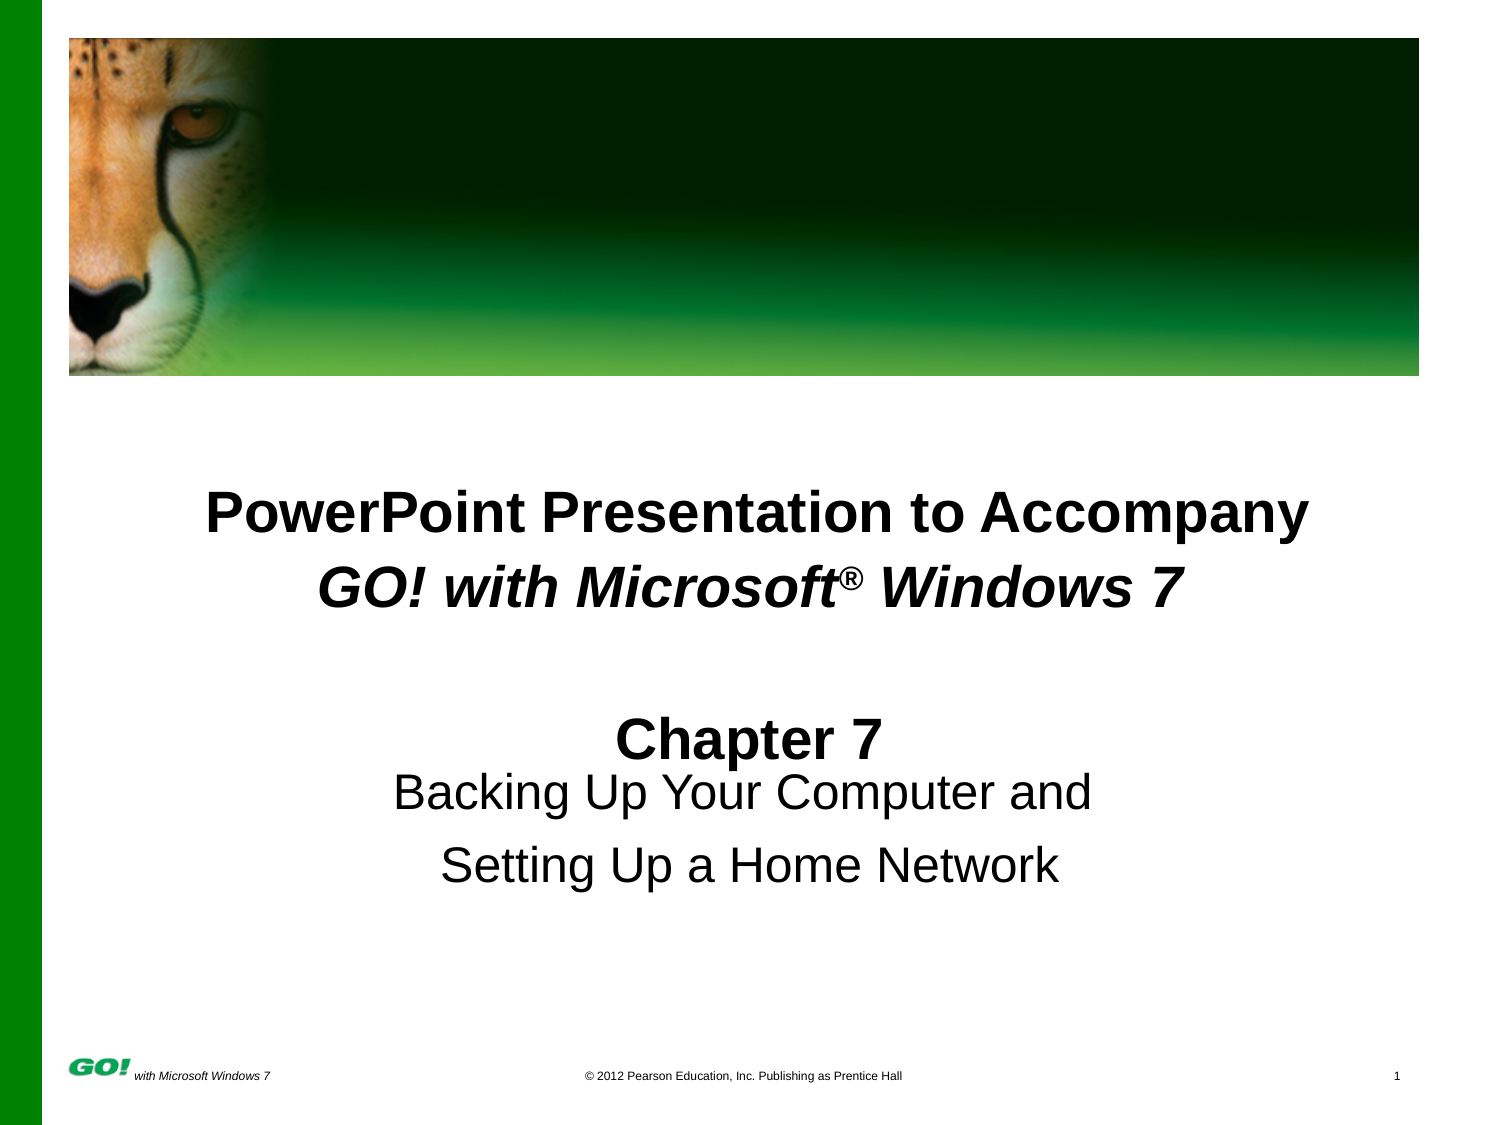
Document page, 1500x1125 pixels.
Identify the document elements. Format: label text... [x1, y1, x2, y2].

picture [69, 38, 1420, 377]
list PowerPoint Presentation to Accompany GO! with Microsoft® Windows 7 Chapter 7 Backing Up Your Computer and Setting Up a Home Network [112, 474, 1388, 1001]
picture [62, 1049, 138, 1086]
